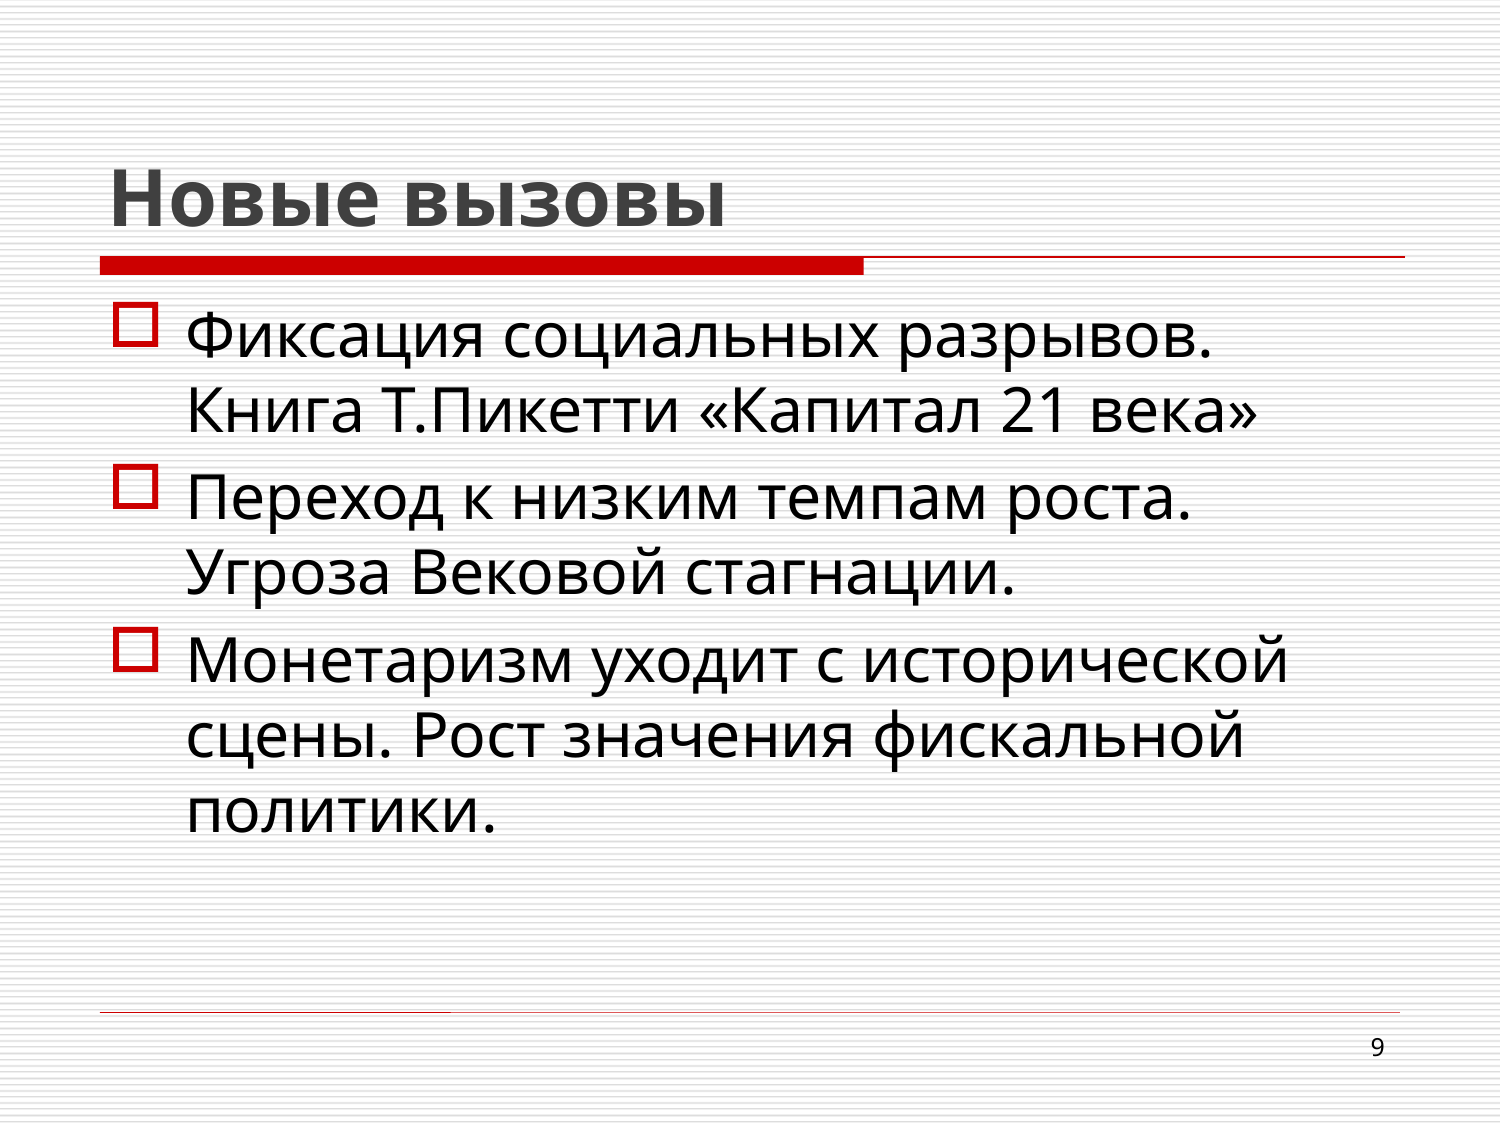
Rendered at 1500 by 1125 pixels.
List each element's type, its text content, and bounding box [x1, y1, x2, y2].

picture [0, 0, 1500, 1125]
title Новые вызовы [92, 50, 1471, 250]
list Фиксация социальных разрывов. Книга Т.Пикетти «Капитал 21 века» Переход к низким темпам роста. Угроза Вековой стагнации. Монетаризм уходит с исторической сцены. Рост значения фискальной политики. [92, 287, 1406, 988]
slide_number 9 [1074, 1024, 1401, 1103]
